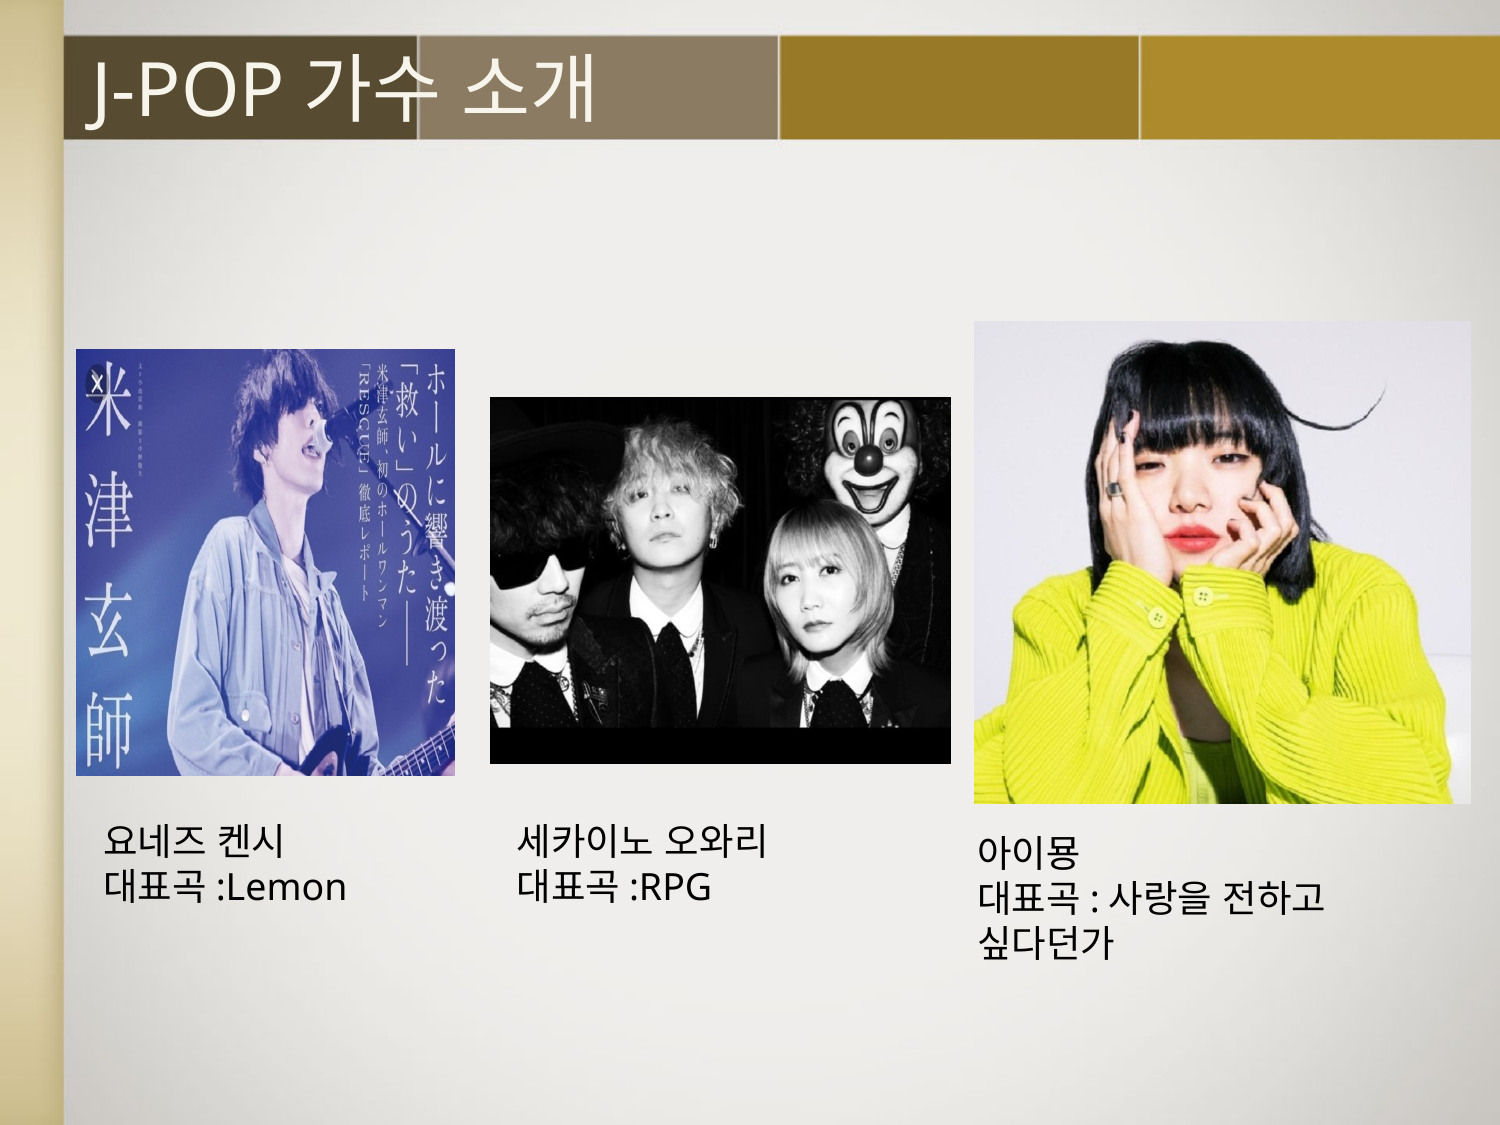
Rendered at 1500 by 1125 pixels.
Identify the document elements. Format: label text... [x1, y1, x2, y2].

text_box 아이묭 대표곡:사랑을 전하고 싶다던가 [962, 822, 1483, 972]
text_box 요네즈 켄시 대표곡:Lemon [88, 810, 479, 916]
text_box 세카이노 오와리 대표곡:RPG [501, 810, 892, 916]
title J-POP가수 소개 [75, 24, 1450, 148]
picture [0, 0, 1500, 1125]
